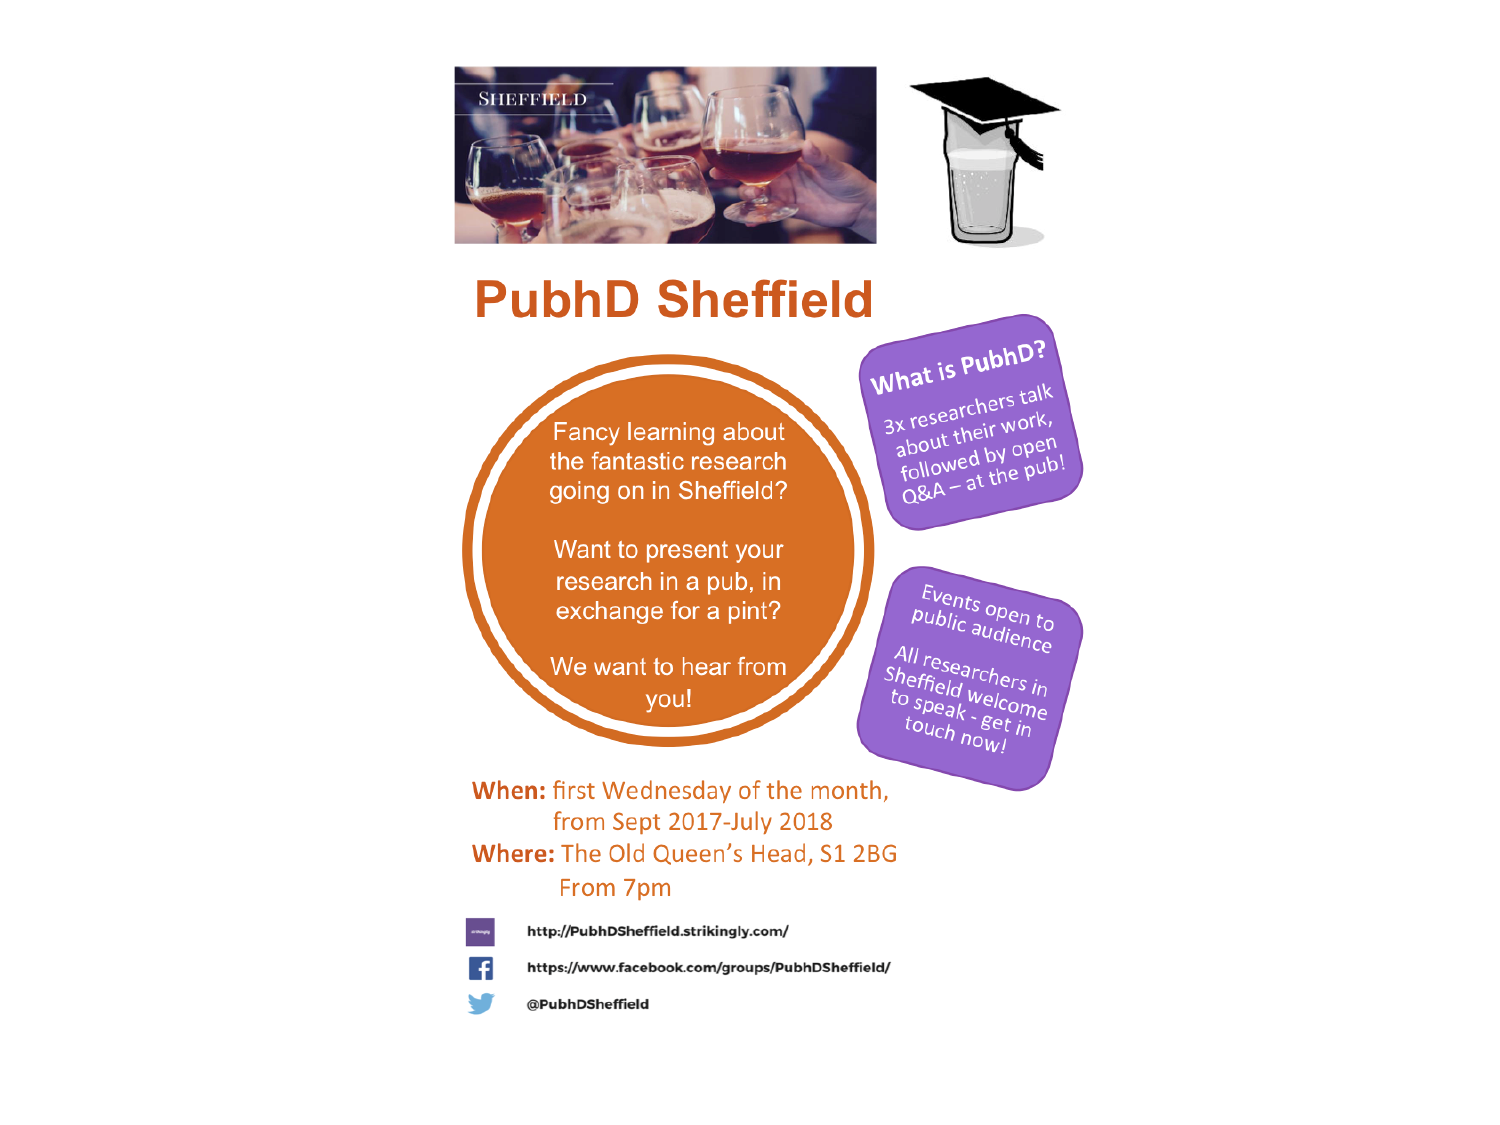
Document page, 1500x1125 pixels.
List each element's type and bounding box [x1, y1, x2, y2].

list [454, 66, 1091, 1027]
